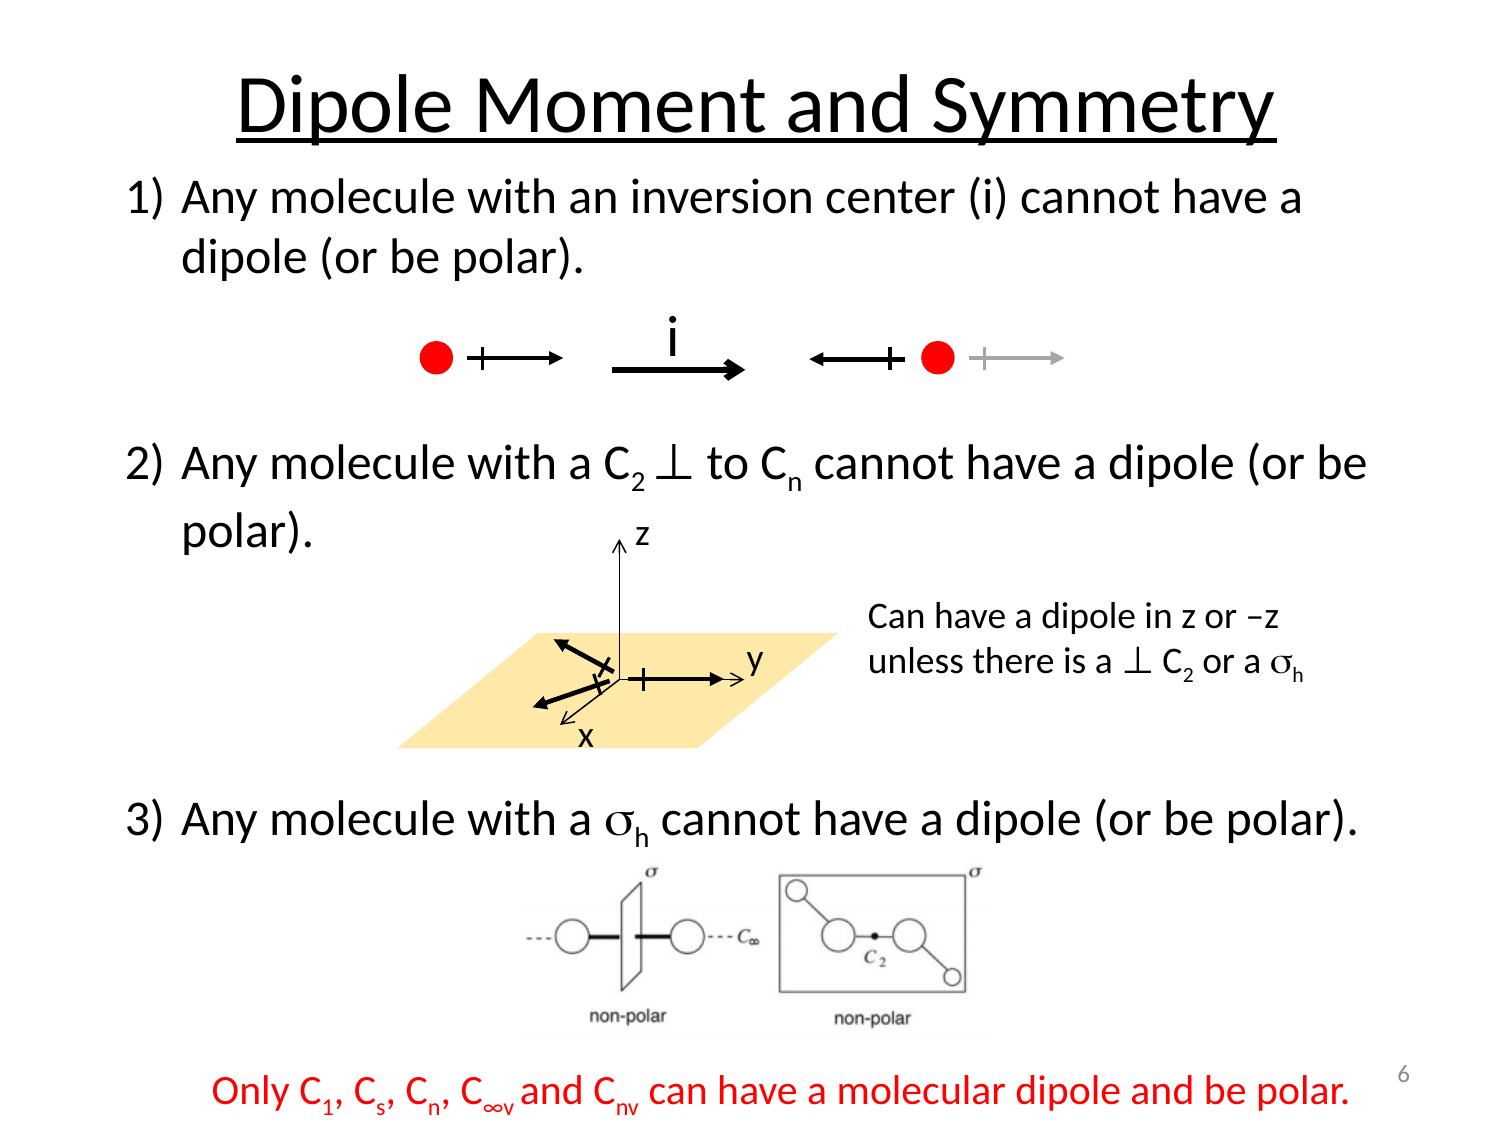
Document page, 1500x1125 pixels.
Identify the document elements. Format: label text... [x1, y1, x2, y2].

picture [503, 855, 998, 1051]
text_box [467, 347, 564, 370]
text_box [785, 630, 841, 680]
text_box Can have a dipole in z or –z unless there is a ⊥ C2 or a sh [853, 583, 1381, 695]
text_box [809, 347, 906, 370]
text_box Dipole Moment and Symmetry [92, 41, 1420, 157]
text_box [548, 644, 618, 668]
text_box 2) Any molecule with a C2 ⊥ to Cn cannot have a dipole (or be polar). [110, 421, 1390, 565]
text_box Any molecule with an inversion center (i) cannot have a dipole (or be polar). [110, 157, 1390, 291]
text_box i [651, 290, 695, 368]
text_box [968, 347, 1065, 370]
text_box [417, 338, 456, 377]
text_box Only C1, Cs, Cn, C∞v and Cnv can have a molecular dipole and be polar. [196, 1055, 1366, 1125]
text_box [395, 630, 554, 751]
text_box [627, 668, 725, 691]
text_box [559, 500, 780, 764]
slide_number 6 [1074, 1042, 1425, 1103]
text_box [919, 338, 957, 377]
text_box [529, 682, 612, 705]
text_box 3) Any molecule with a sh cannot have a dipole (or be polar). [110, 777, 1390, 861]
